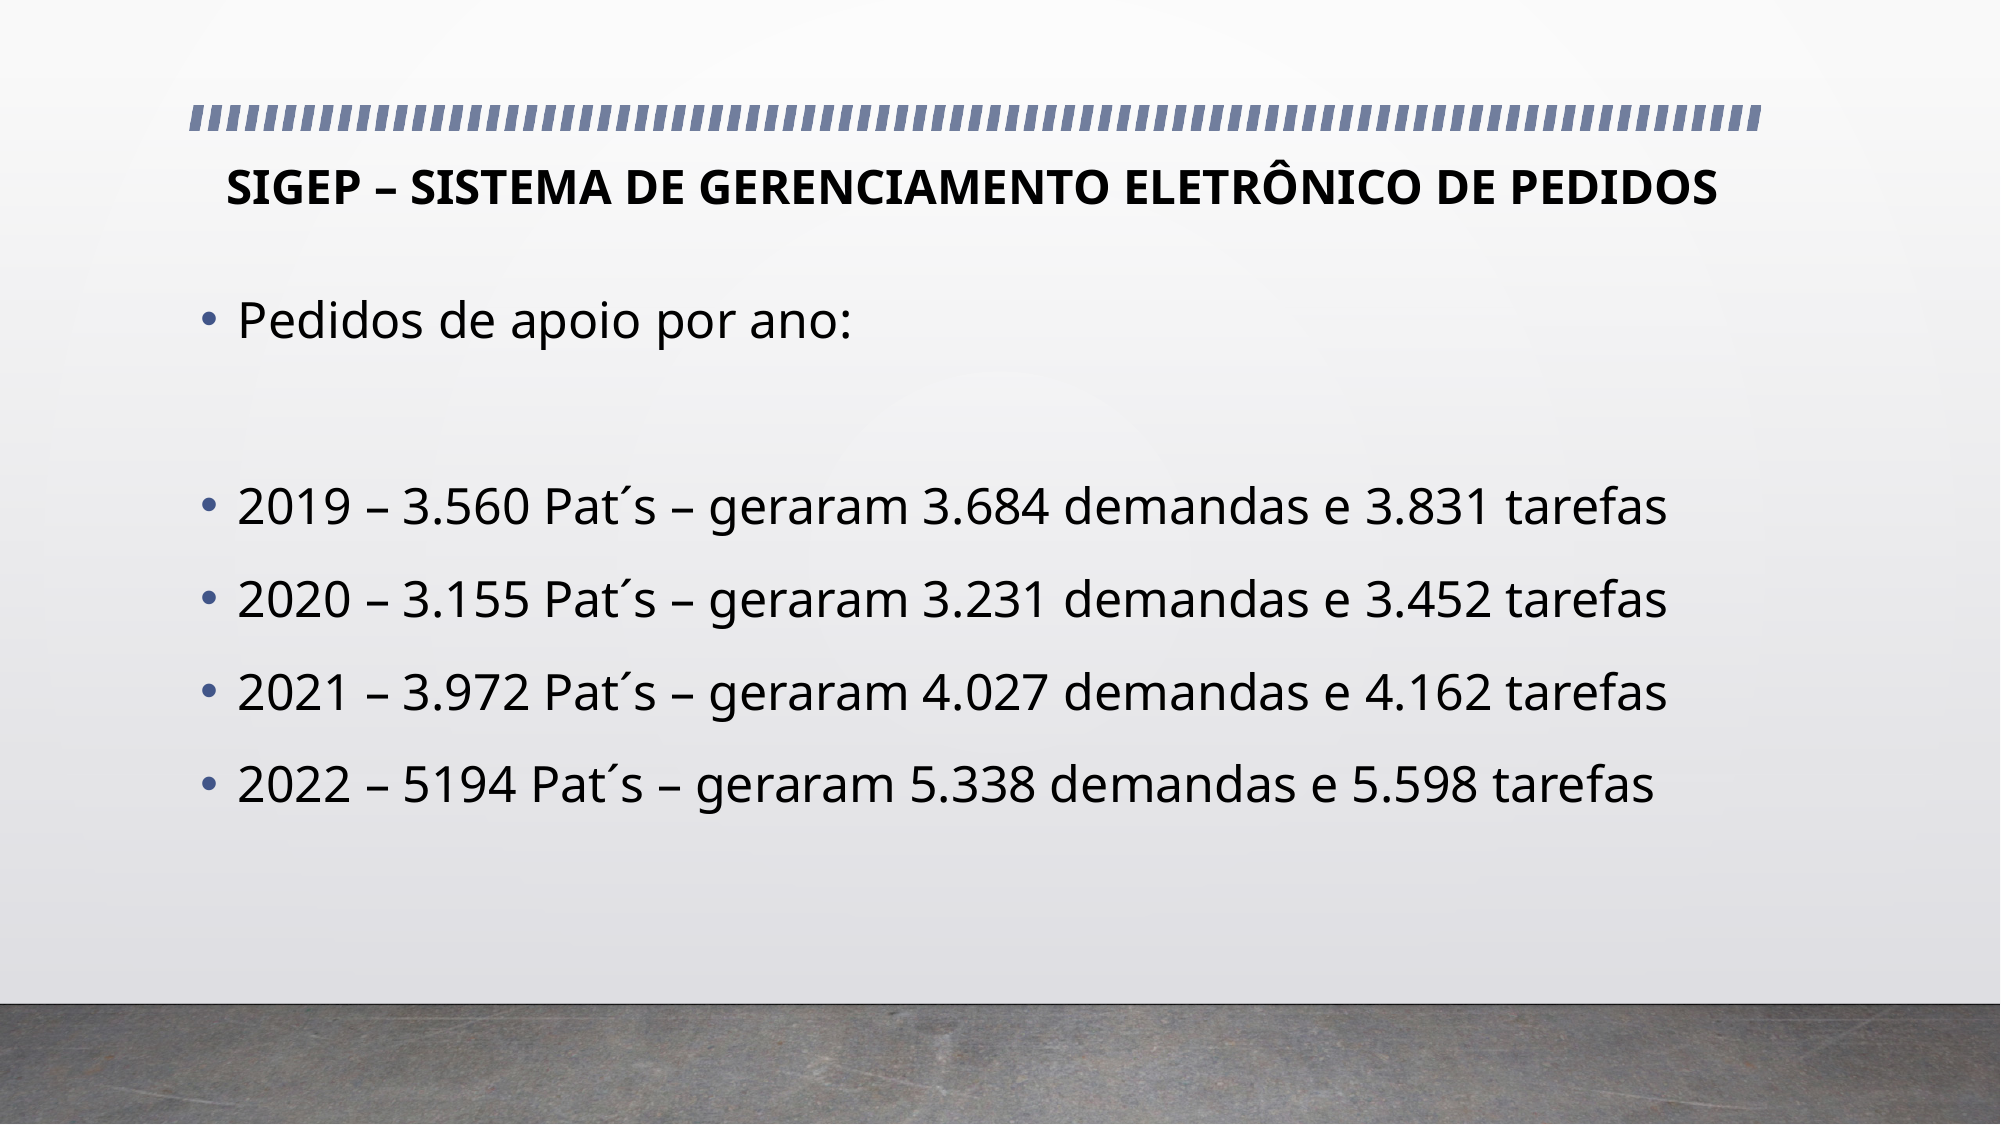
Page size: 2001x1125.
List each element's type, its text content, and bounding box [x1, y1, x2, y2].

picture [0, 1004, 2000, 1124]
title SIGEP – SISTEMA DE GERENCIAMENTO ELETRÔNICO DE PEDIDOS [185, 156, 1761, 269]
list Pedidos de apoio por ano: 2019 – 3.560 Pat´s – geraram 3.684 demandas e 3.831 tarefas 2020 – 3.155 Pat´s – geraram 3.231 demandas e 3.452 tarefas 2021 – 3.972 Pat´s – geraram 4.027 demandas e 4.162 tarefas 2022 – 5194 Pat´s – geraram 5.338 demandas e 5.598 tarefas [185, 269, 1761, 897]
